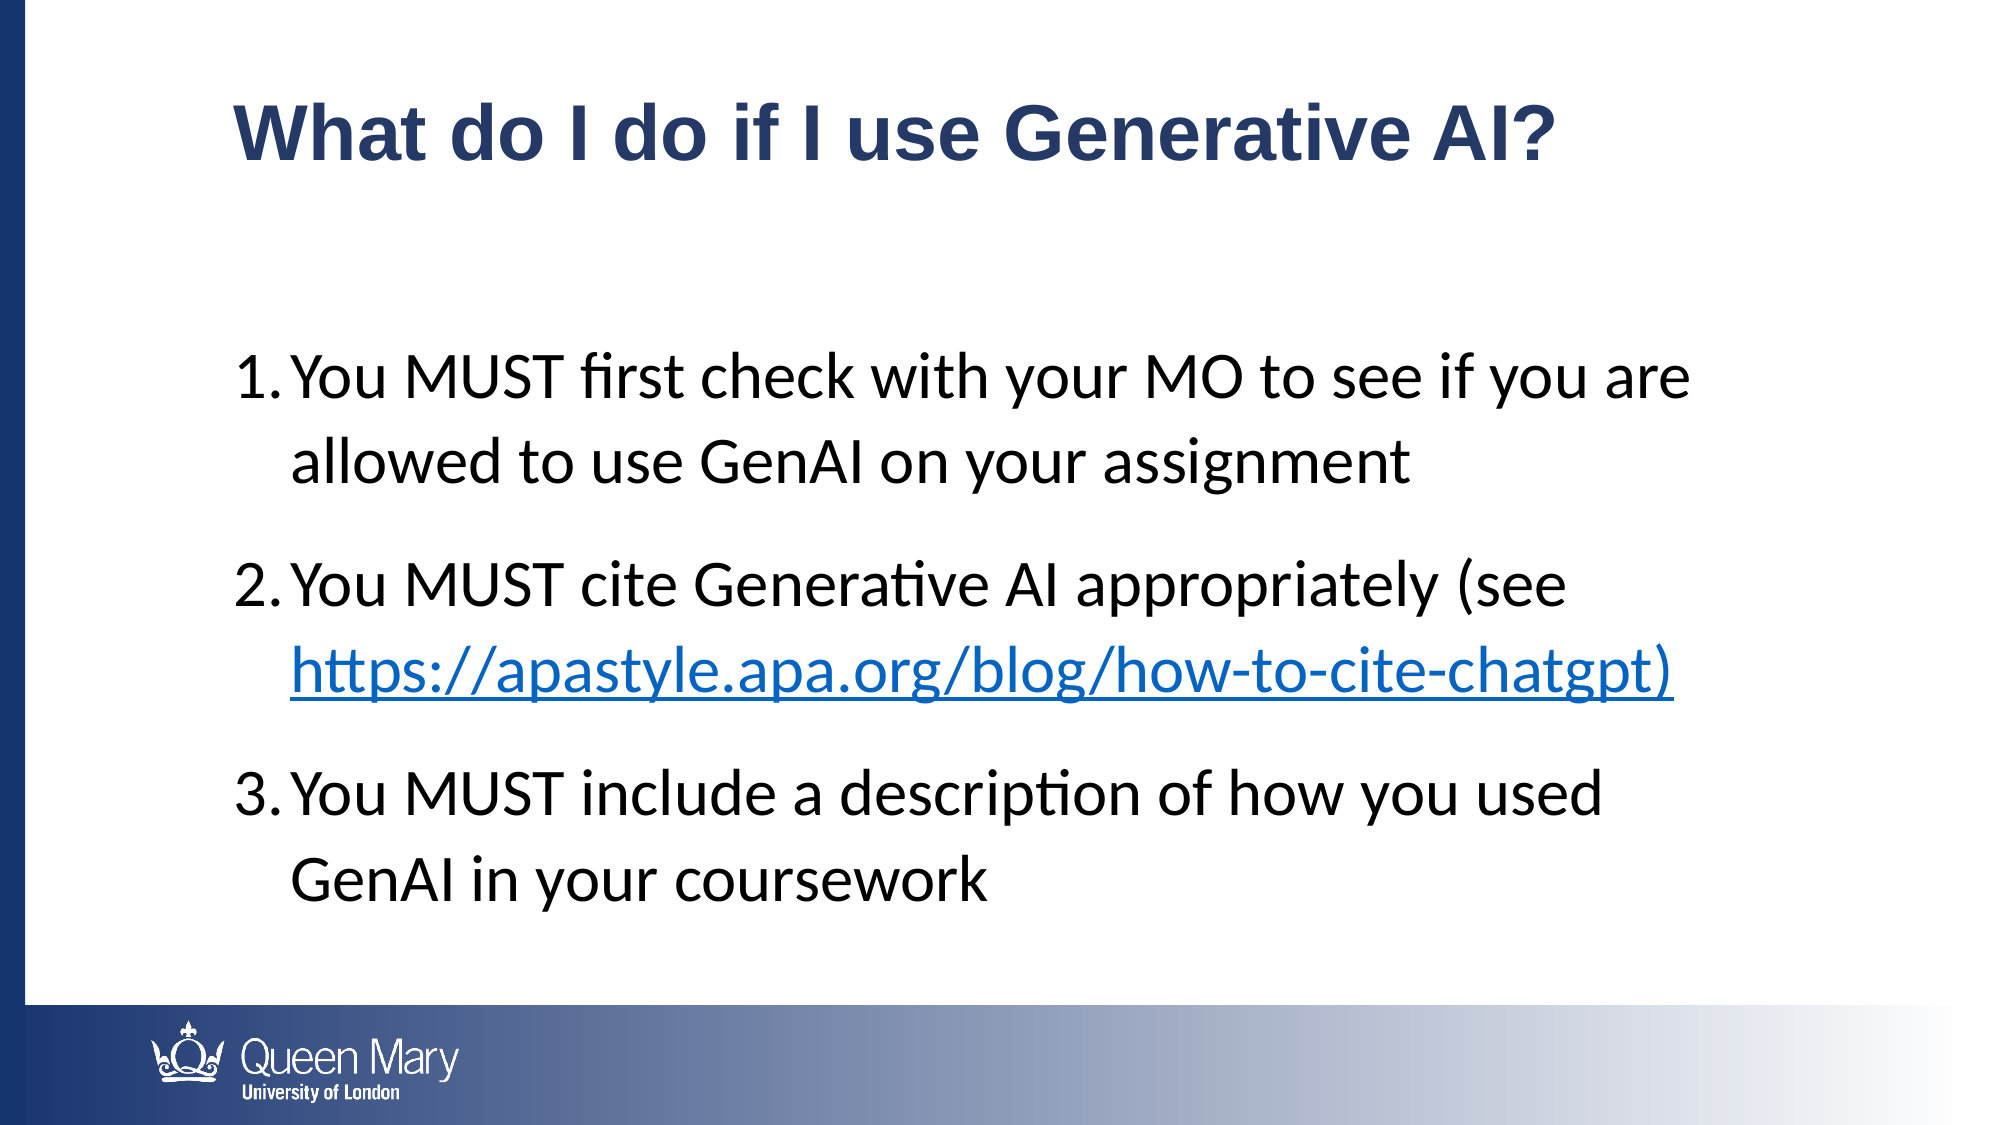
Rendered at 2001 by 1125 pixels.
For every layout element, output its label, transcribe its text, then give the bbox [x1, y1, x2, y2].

list What do I do if I use Generative AI? [219, 85, 1861, 230]
picture [151, 1020, 459, 1103]
list You MUST first check with your MO to see if you are allowed to use GenAI on your assignment You MUST cite Generative AI appropriately (see https://apastyle.apa.org/blog/how-to-cite-chatgpt) You MUST include a description of how you used GenAI in your coursework [219, 318, 1756, 896]
